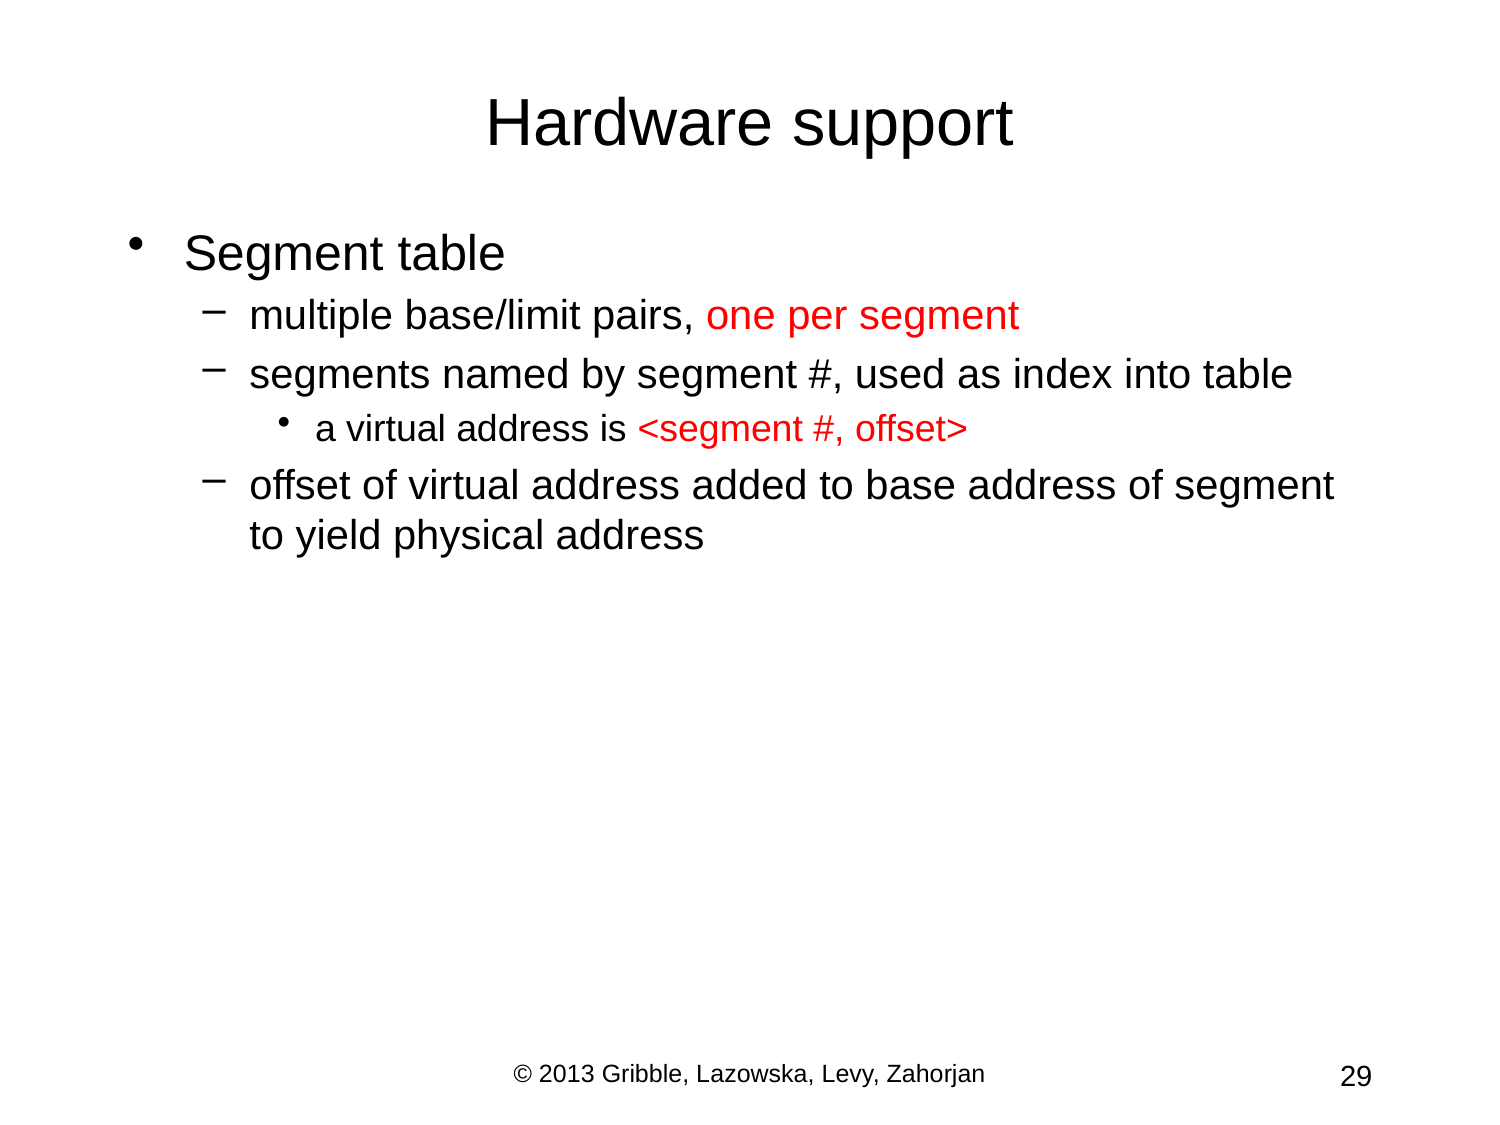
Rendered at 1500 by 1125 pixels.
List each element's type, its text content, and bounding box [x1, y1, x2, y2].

footer © 2013 Gribble, Lazowska, Levy, Zahorjan [425, 1050, 1074, 1100]
title Hardware support [112, 62, 1388, 175]
slide_number 29 [1074, 1050, 1388, 1100]
list Segment table multiple base/limit pairs, one per segment segments named by segment #, used as index into table a virtual address is <segment #, offset> offset of virtual address added to base address of segment to yield physical address [112, 212, 1388, 1025]
